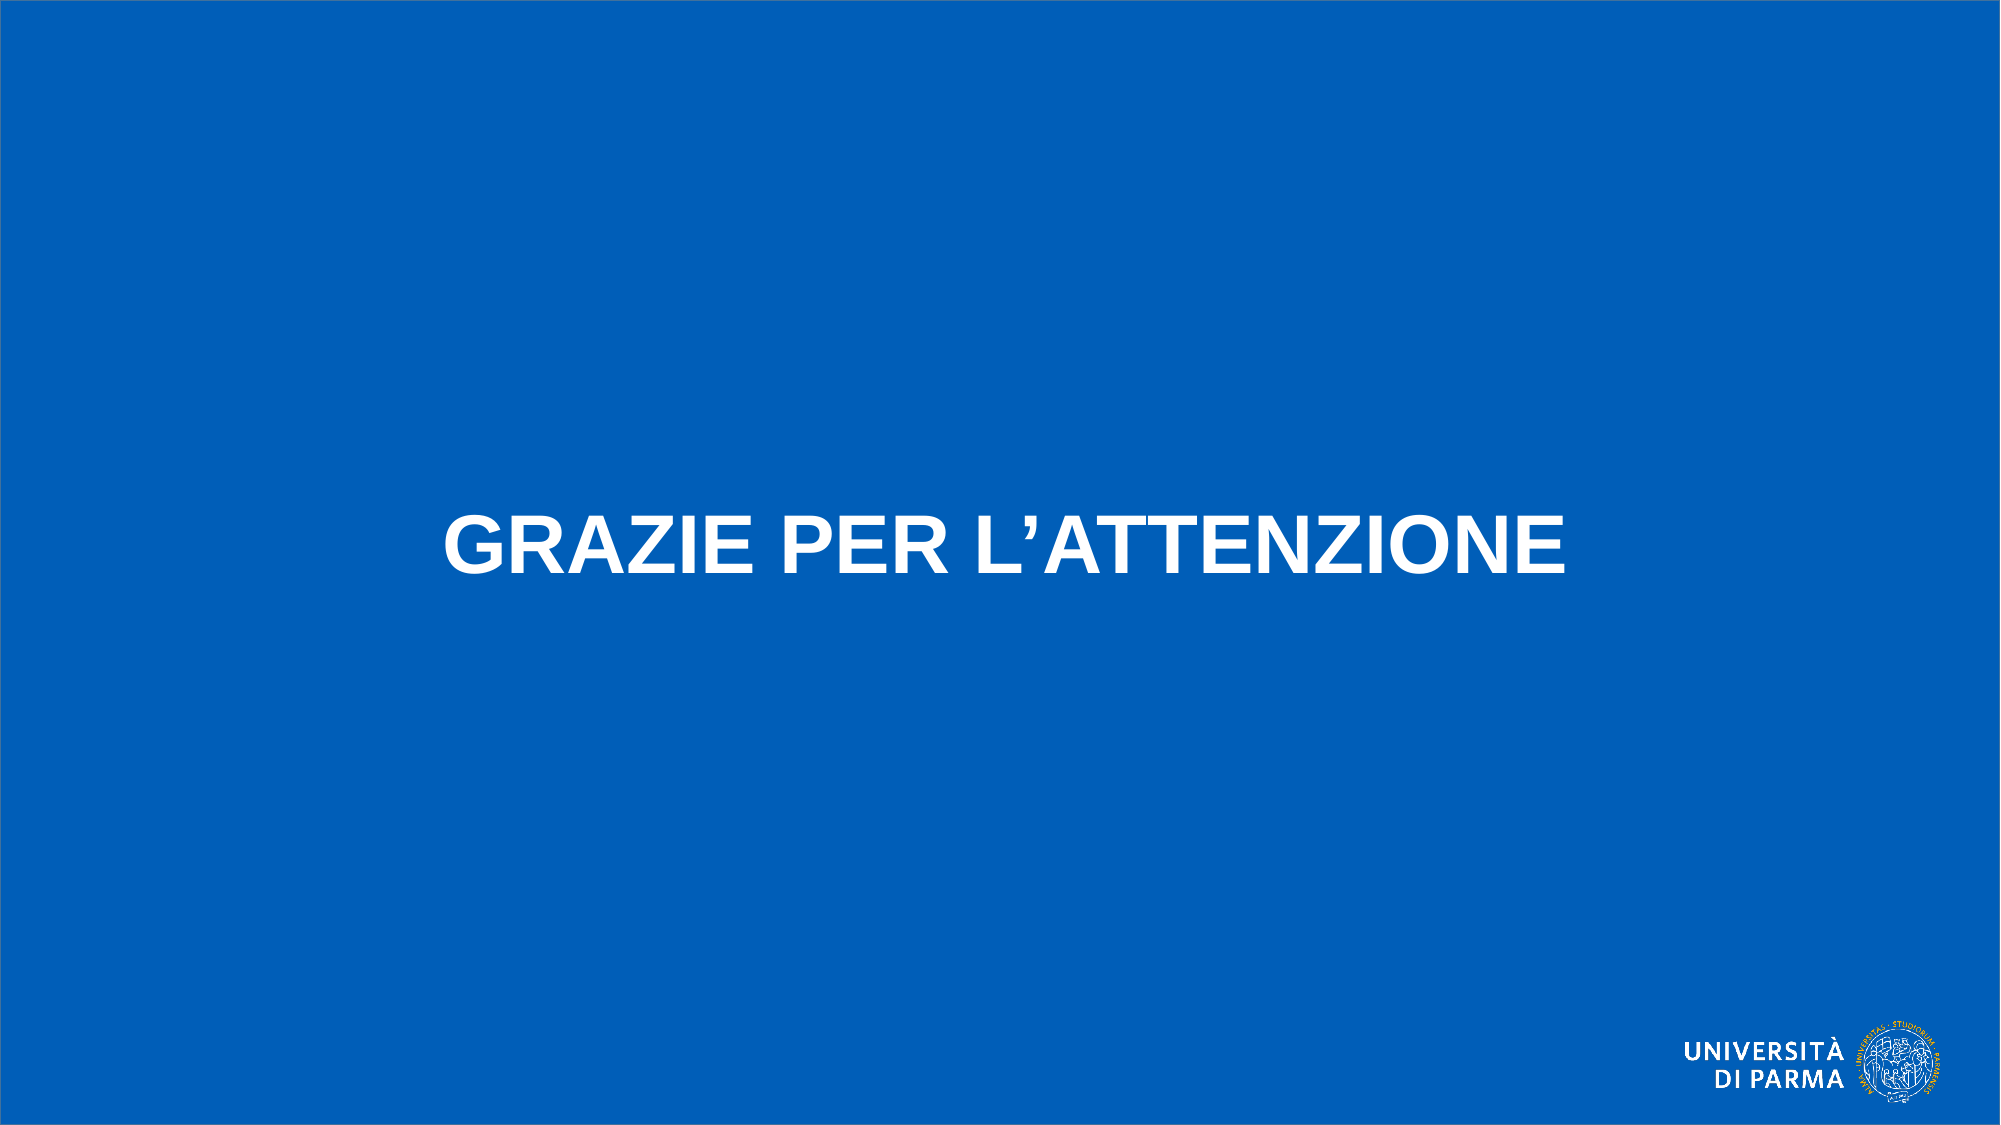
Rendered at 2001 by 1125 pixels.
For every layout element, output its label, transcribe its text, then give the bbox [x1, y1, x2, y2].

text_box [0, 0, 2000, 1125]
picture [1685, 1021, 1940, 1103]
text_box GRAZIE PER L’ATTENZIONE [348, 482, 1686, 598]
